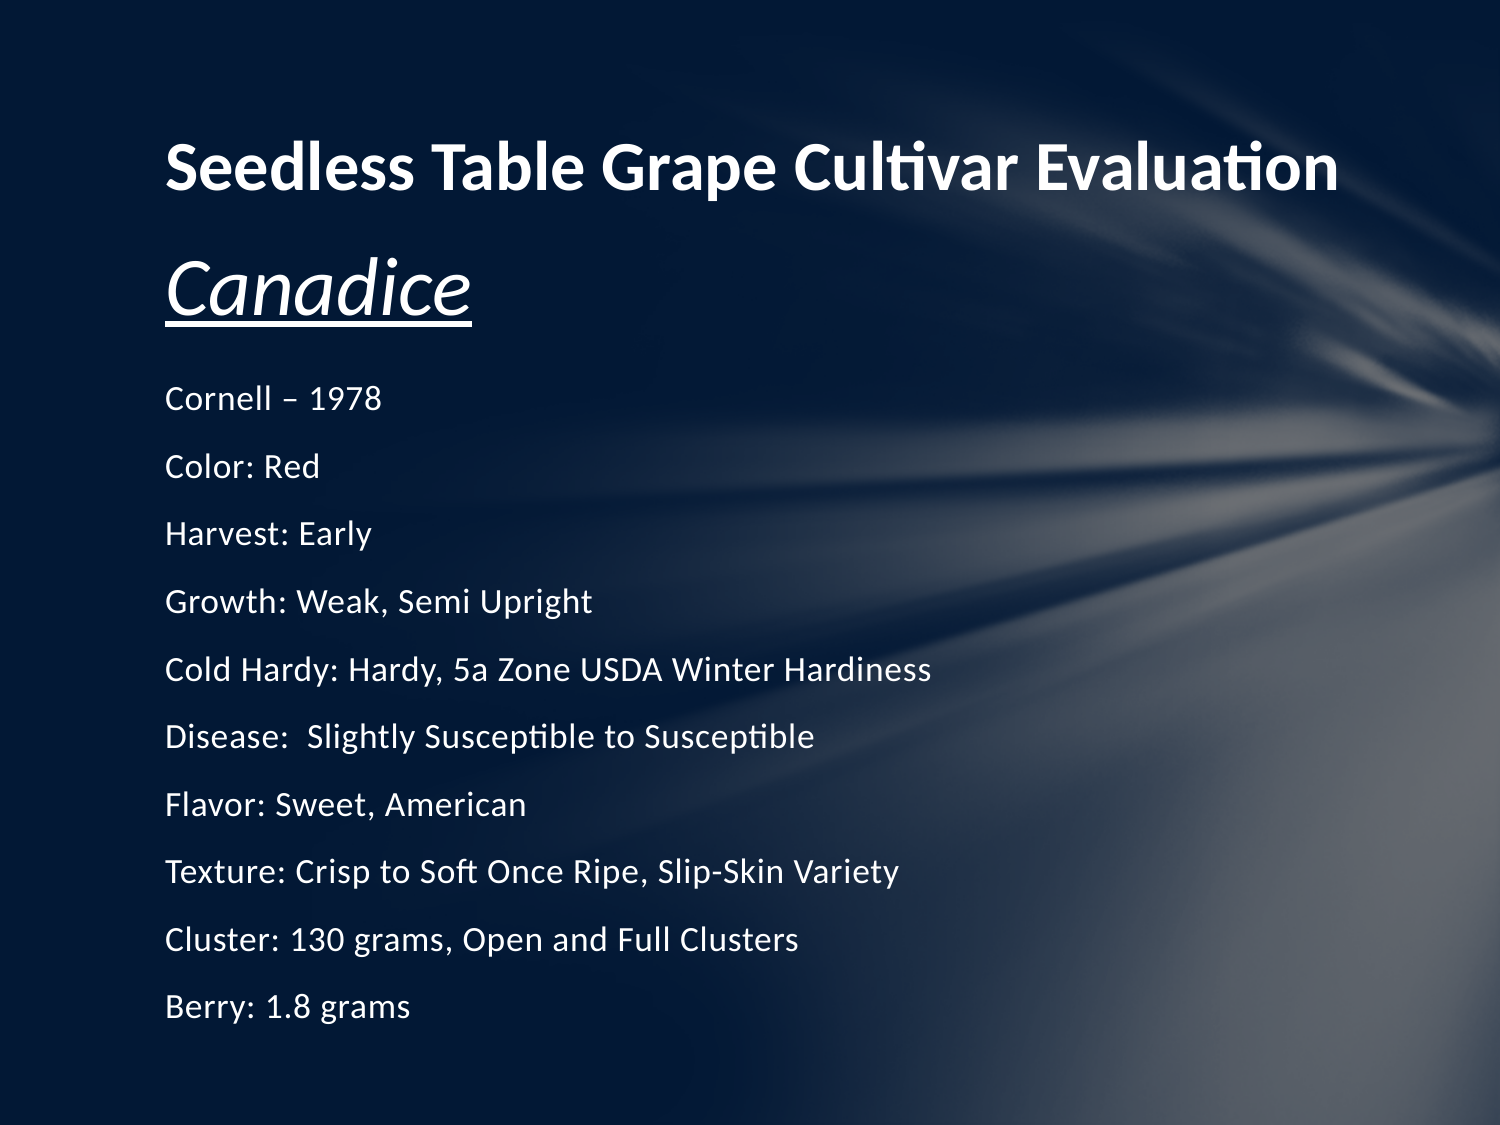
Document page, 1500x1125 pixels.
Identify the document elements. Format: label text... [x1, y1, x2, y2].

list Canadice [150, 224, 788, 309]
list Cornell – 1978 Color: Red Harvest: Early Growth: Weak, Semi Upright Cold Hardy: Hardy, 5a Zone USDA Winter Hardiness Disease: Slightly Susceptible to Susceptible Flavor: Sweet, American Texture: Crisp to Soft Once Ripe, Slip-Skin Variety Cluster: 130 grams, Open and Full Clusters Berry: 1.8 grams [150, 367, 950, 1113]
title Seedless Table Grape Cultivar Evaluation [150, 37, 1410, 213]
